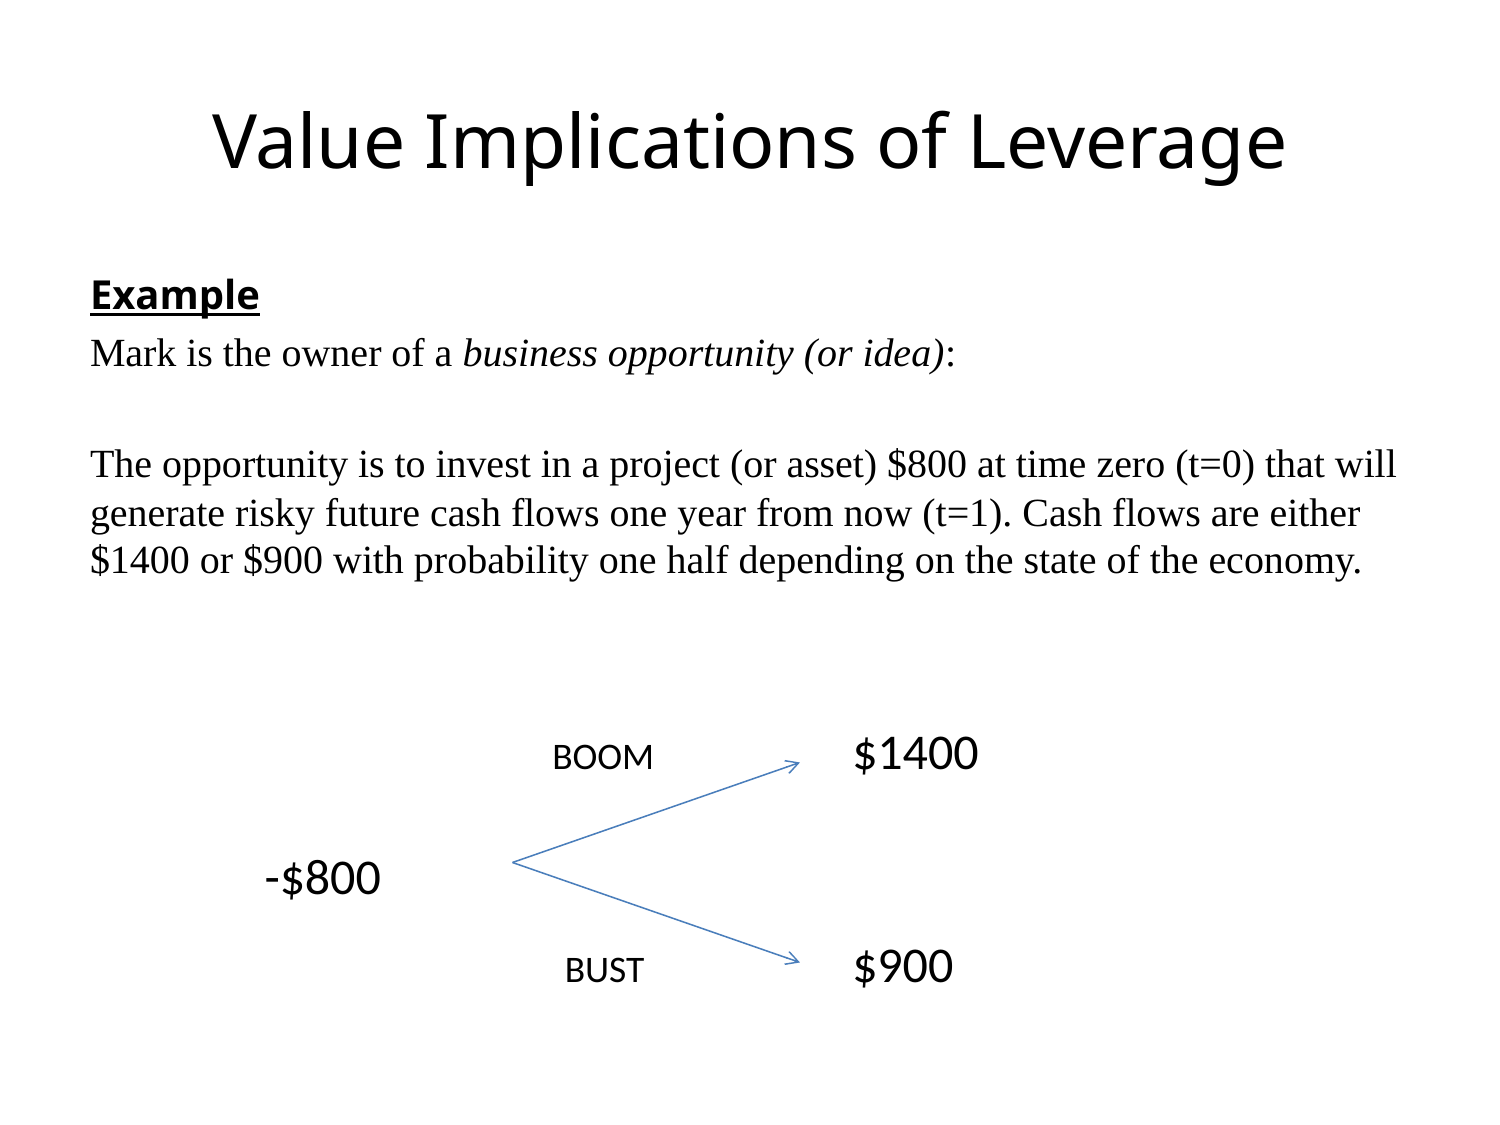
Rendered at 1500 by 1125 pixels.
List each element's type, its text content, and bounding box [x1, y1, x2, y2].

text_box BUST [549, 971, 725, 998]
text_box -$800 [249, 837, 475, 913]
title Value Implications of Leverage [75, 45, 1425, 233]
list Example Mark is the owner of a business opportunity (or idea): The opportunity is to invest in a project (or asset) $800 at time zero (t=0) that will generate risky future cash flows one year from now (t=1). Cash flows are either $1400 or $900 with probability one half depending on the state of the economy. [75, 262, 1425, 638]
text_box BOOM [537, 724, 713, 760]
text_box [512, 862, 801, 963]
text_box $1400 [837, 712, 1063, 788]
text_box $900 [837, 924, 1063, 1000]
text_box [512, 762, 801, 862]
